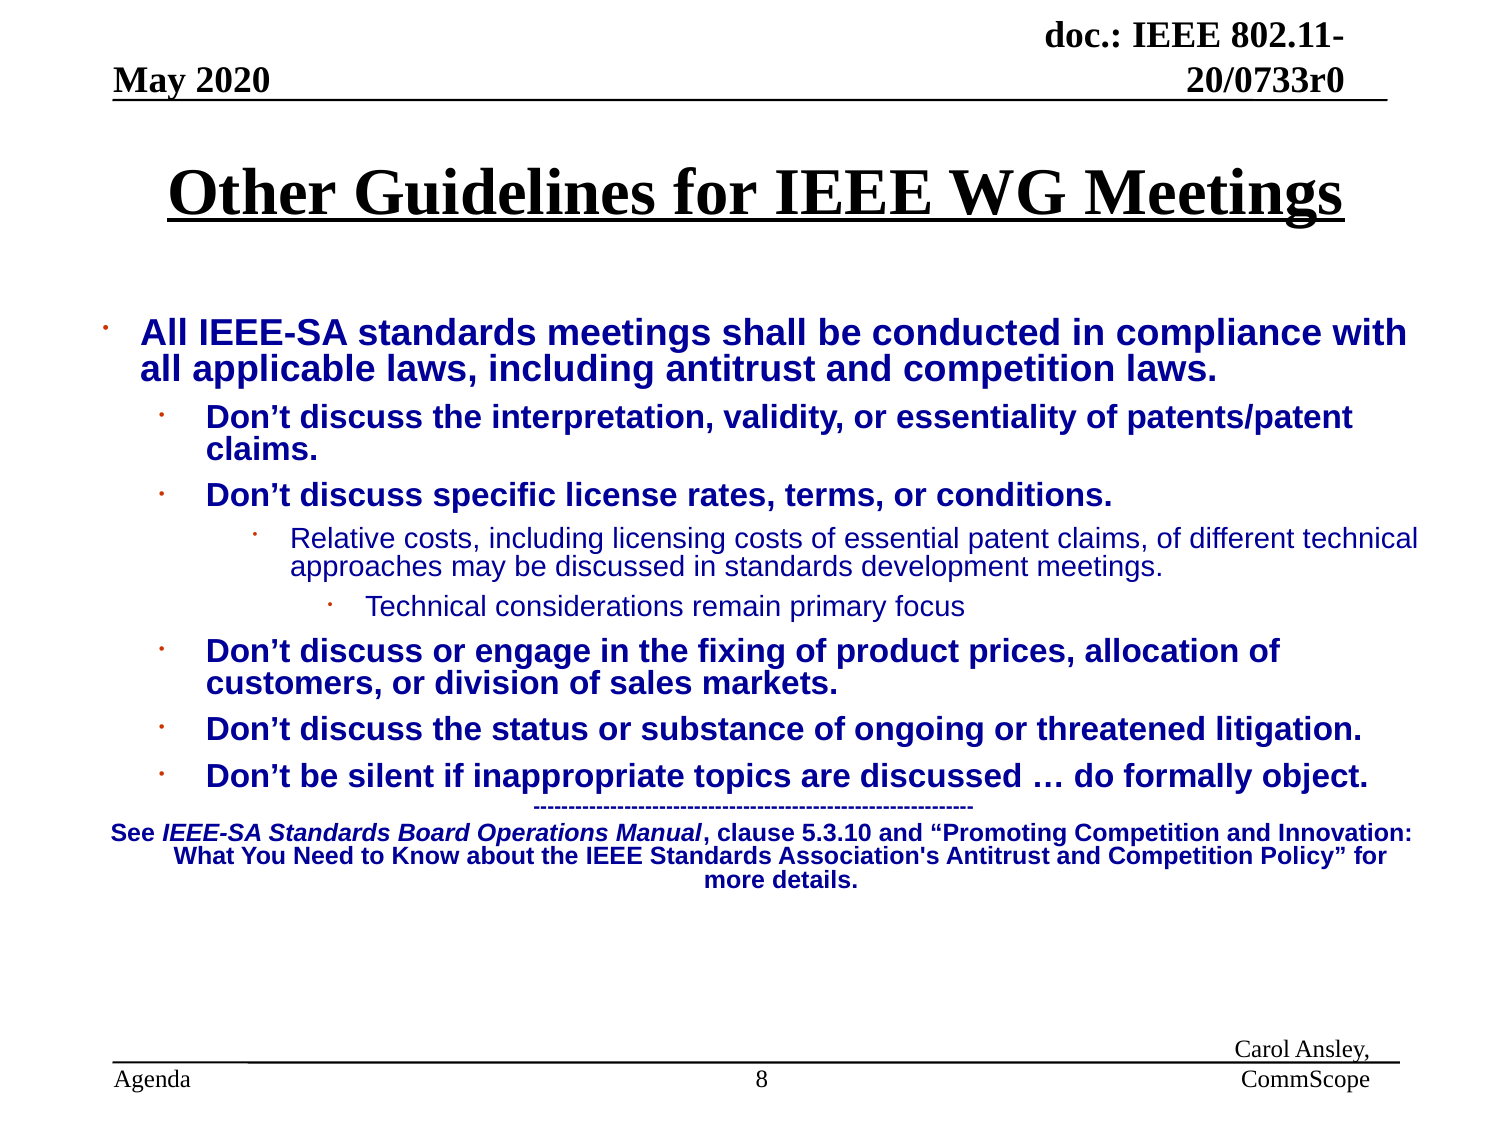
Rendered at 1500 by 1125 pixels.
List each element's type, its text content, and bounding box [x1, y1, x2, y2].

text_box All IEEE-SA standards meetings shall be conducted in compliance with all applicable laws, including antitrust and competition laws. Don’t discuss the interpretation, validity, or essentiality of patents/patent claims. Don’t discuss specific license rates, terms, or conditions. Relative costs, including licensing costs of essential patent claims, of different technical approaches may be discussed in standards development meetings. Technical considerations remain primary focus Don’t discuss or engage in the fixing of product prices, allocation of customers, or division of sales markets. Don’t discuss the status or substance of ongoing or threatened litigation. Don’t be silent if inappropriate topics are discussed … do formally object. --------------------------------------------------------------- See IEEE-SA Standards Board Operations Manual, clause 5.3.10 and “Promoting Competition and Innovation: What You Need to Know about the IEEE Standards Association's Antitrust and Competition Policy” for more details. [94, 275, 1430, 901]
slide_number 8 [750, 1061, 773, 1094]
title Other Guidelines for IEEE WG Meetings [61, 136, 1451, 238]
